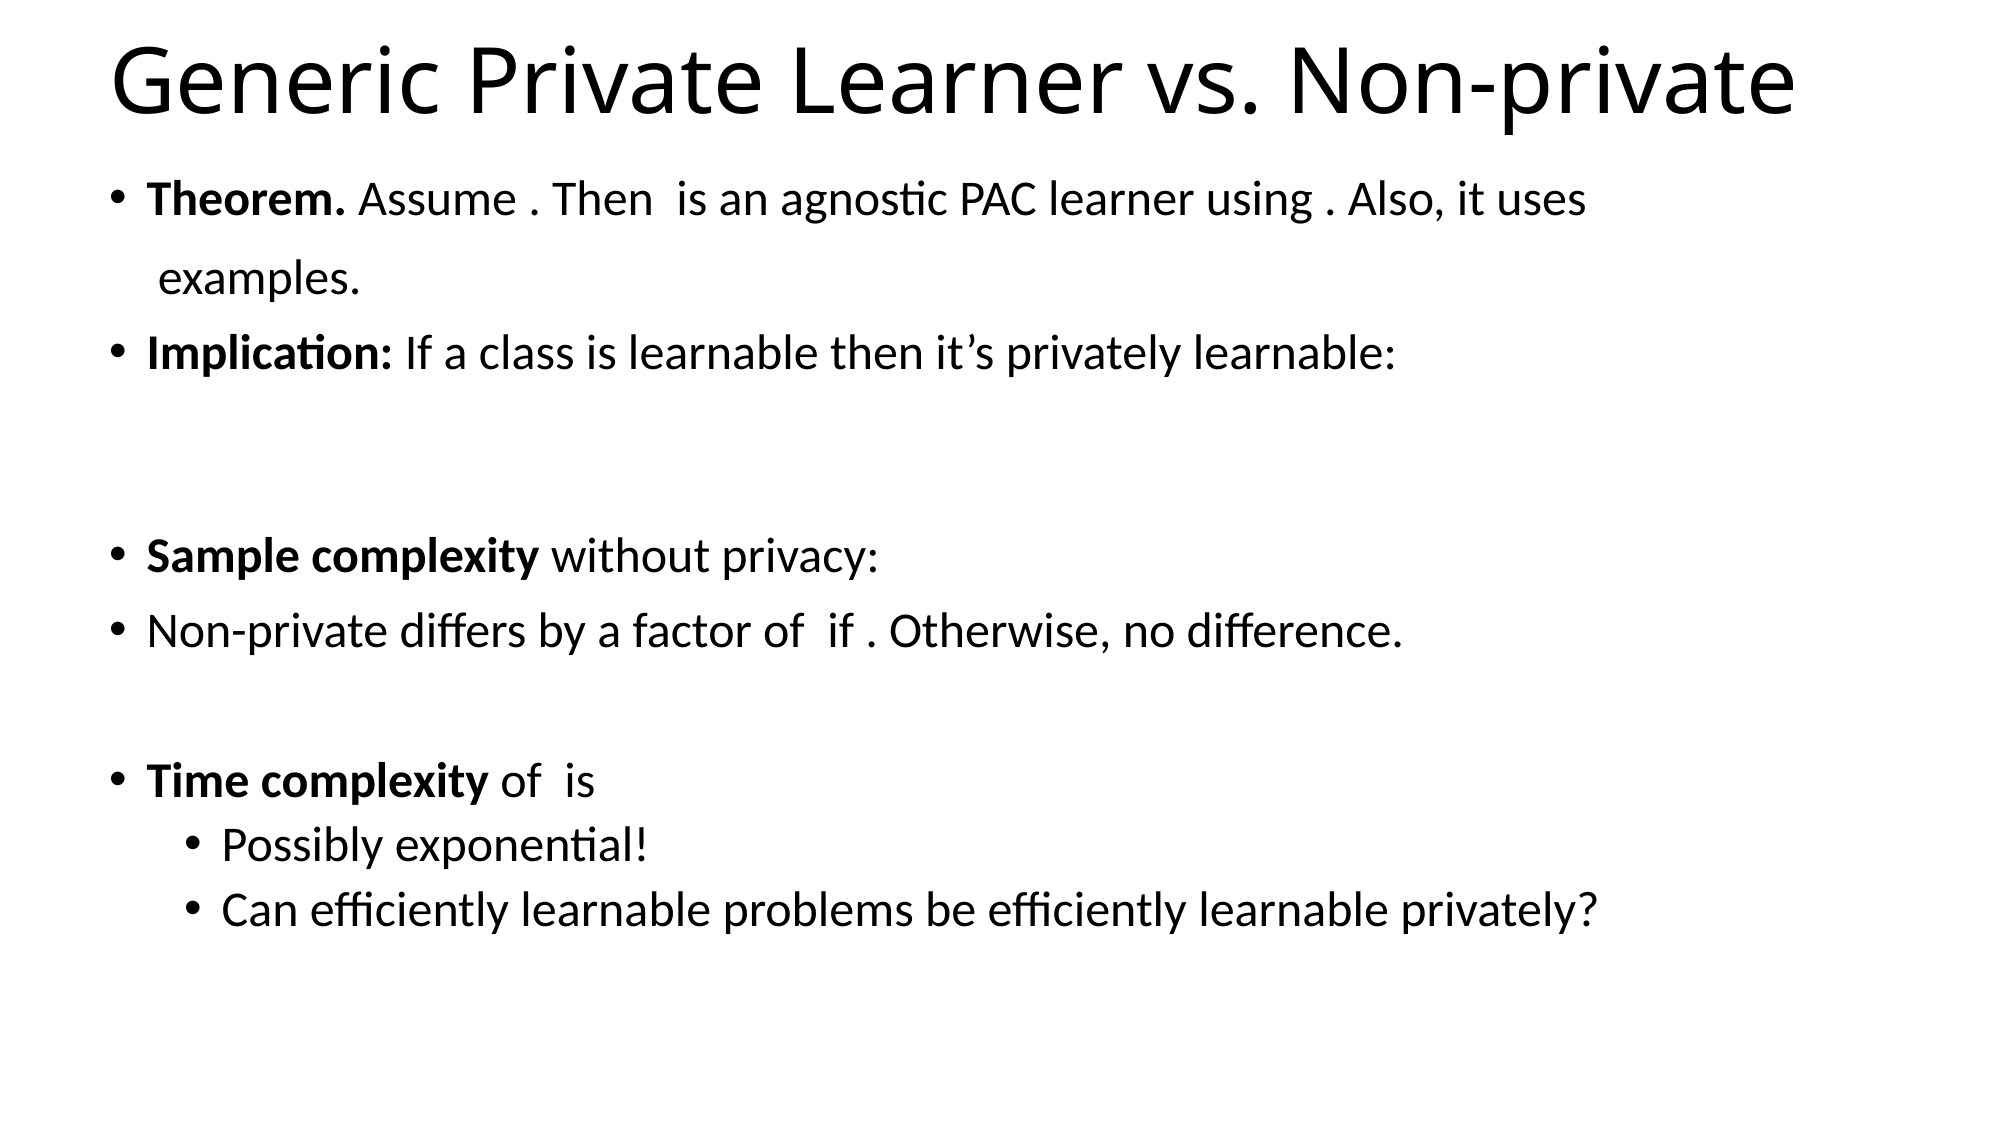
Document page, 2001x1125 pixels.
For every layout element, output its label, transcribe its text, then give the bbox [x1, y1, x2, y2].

title Generic Private Learner vs. Non-private [94, 22, 1906, 146]
